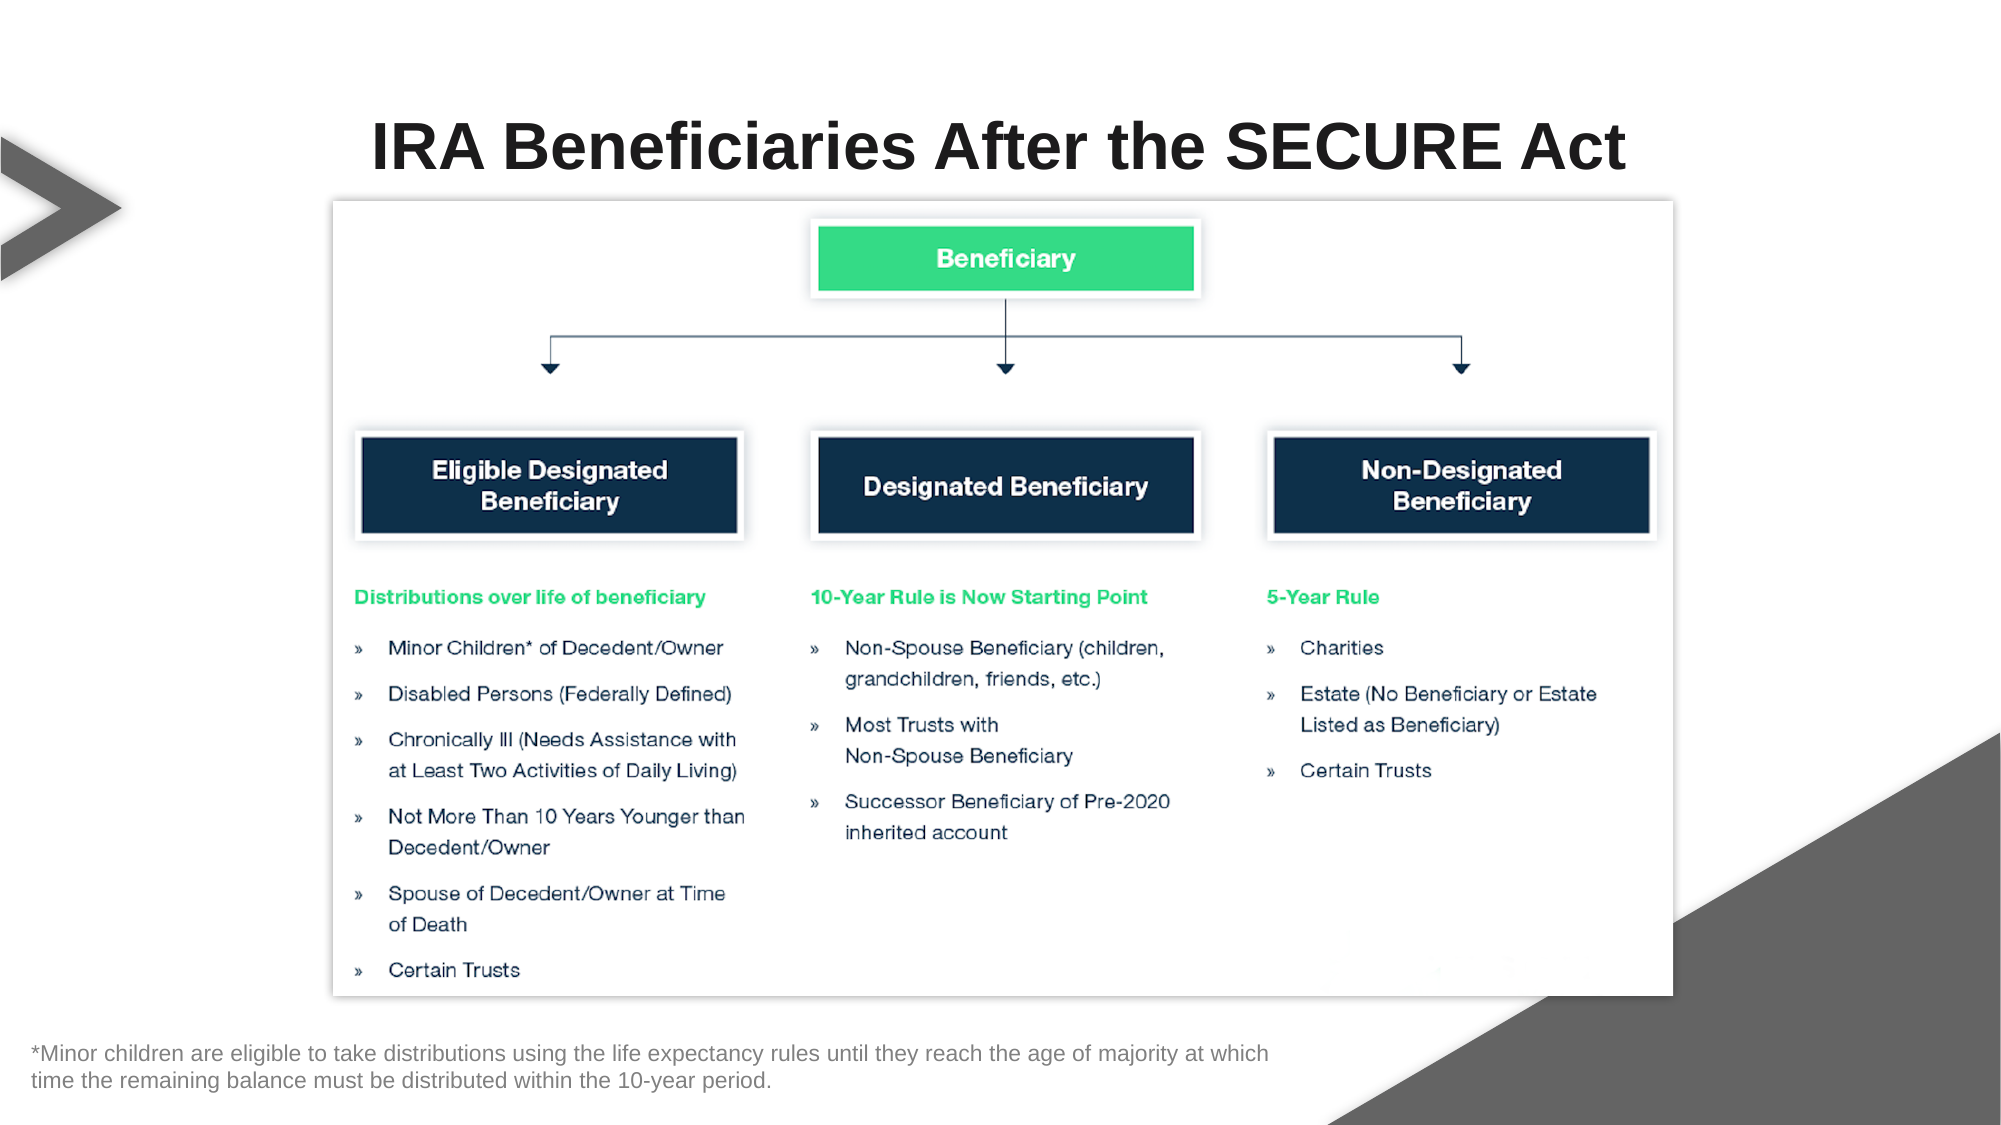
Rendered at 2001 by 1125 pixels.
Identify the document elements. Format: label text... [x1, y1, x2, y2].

picture [332, 201, 1674, 996]
text_box *Minor children are eligible to take distributions using the life expectancy rules until they reach the age of majority at which time the remaining balance must be distributed within the 10-year period. [16, 1030, 1319, 1101]
list IRA Beneficiaries After the SECURE Act [350, 115, 1649, 201]
